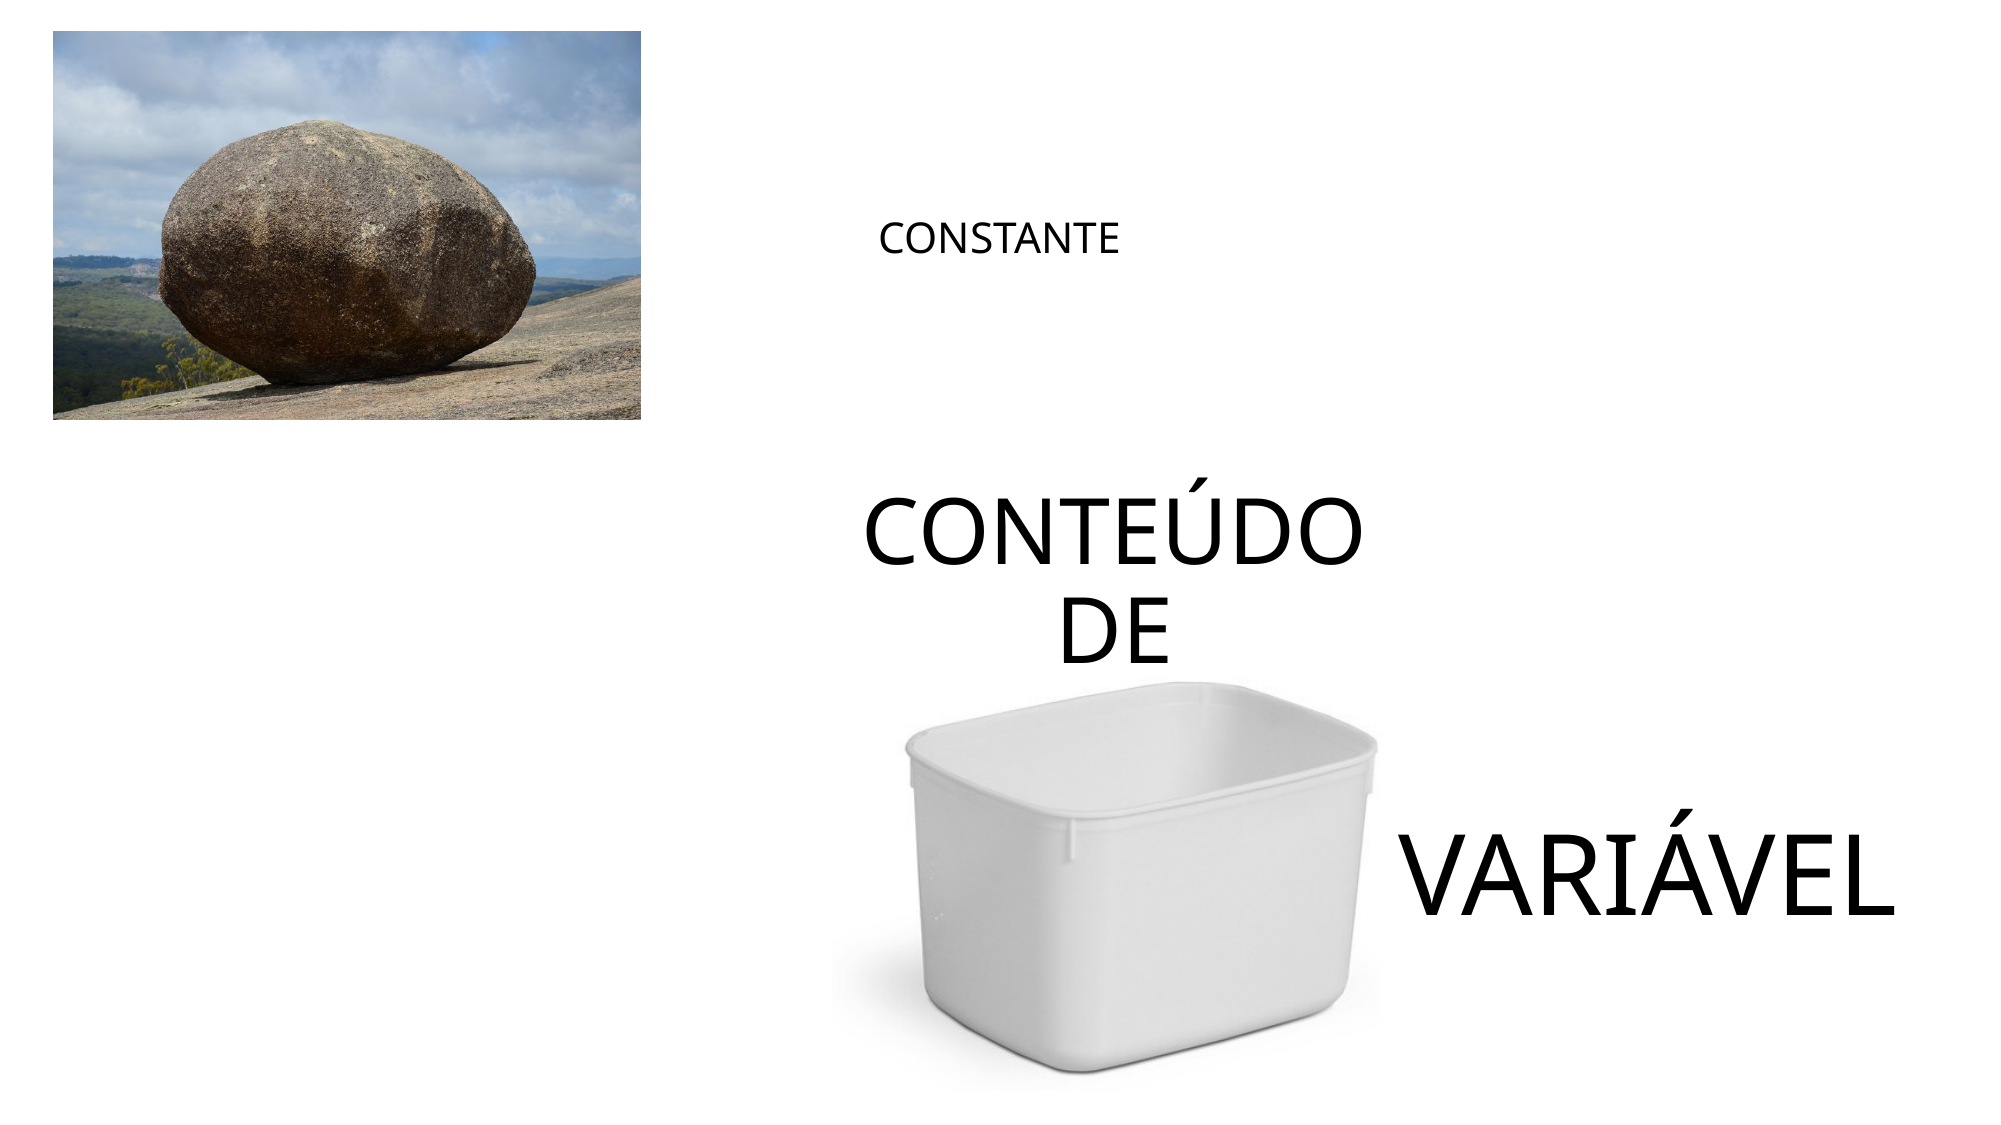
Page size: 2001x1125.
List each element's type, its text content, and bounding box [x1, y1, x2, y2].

text_box VARIÁVEL [1408, 885, 1959, 948]
title CONSTANTE [689, 208, 1311, 270]
text_box CONTEÚDO DE [804, 628, 1426, 691]
picture [804, 659, 1408, 1112]
picture [52, 30, 641, 420]
